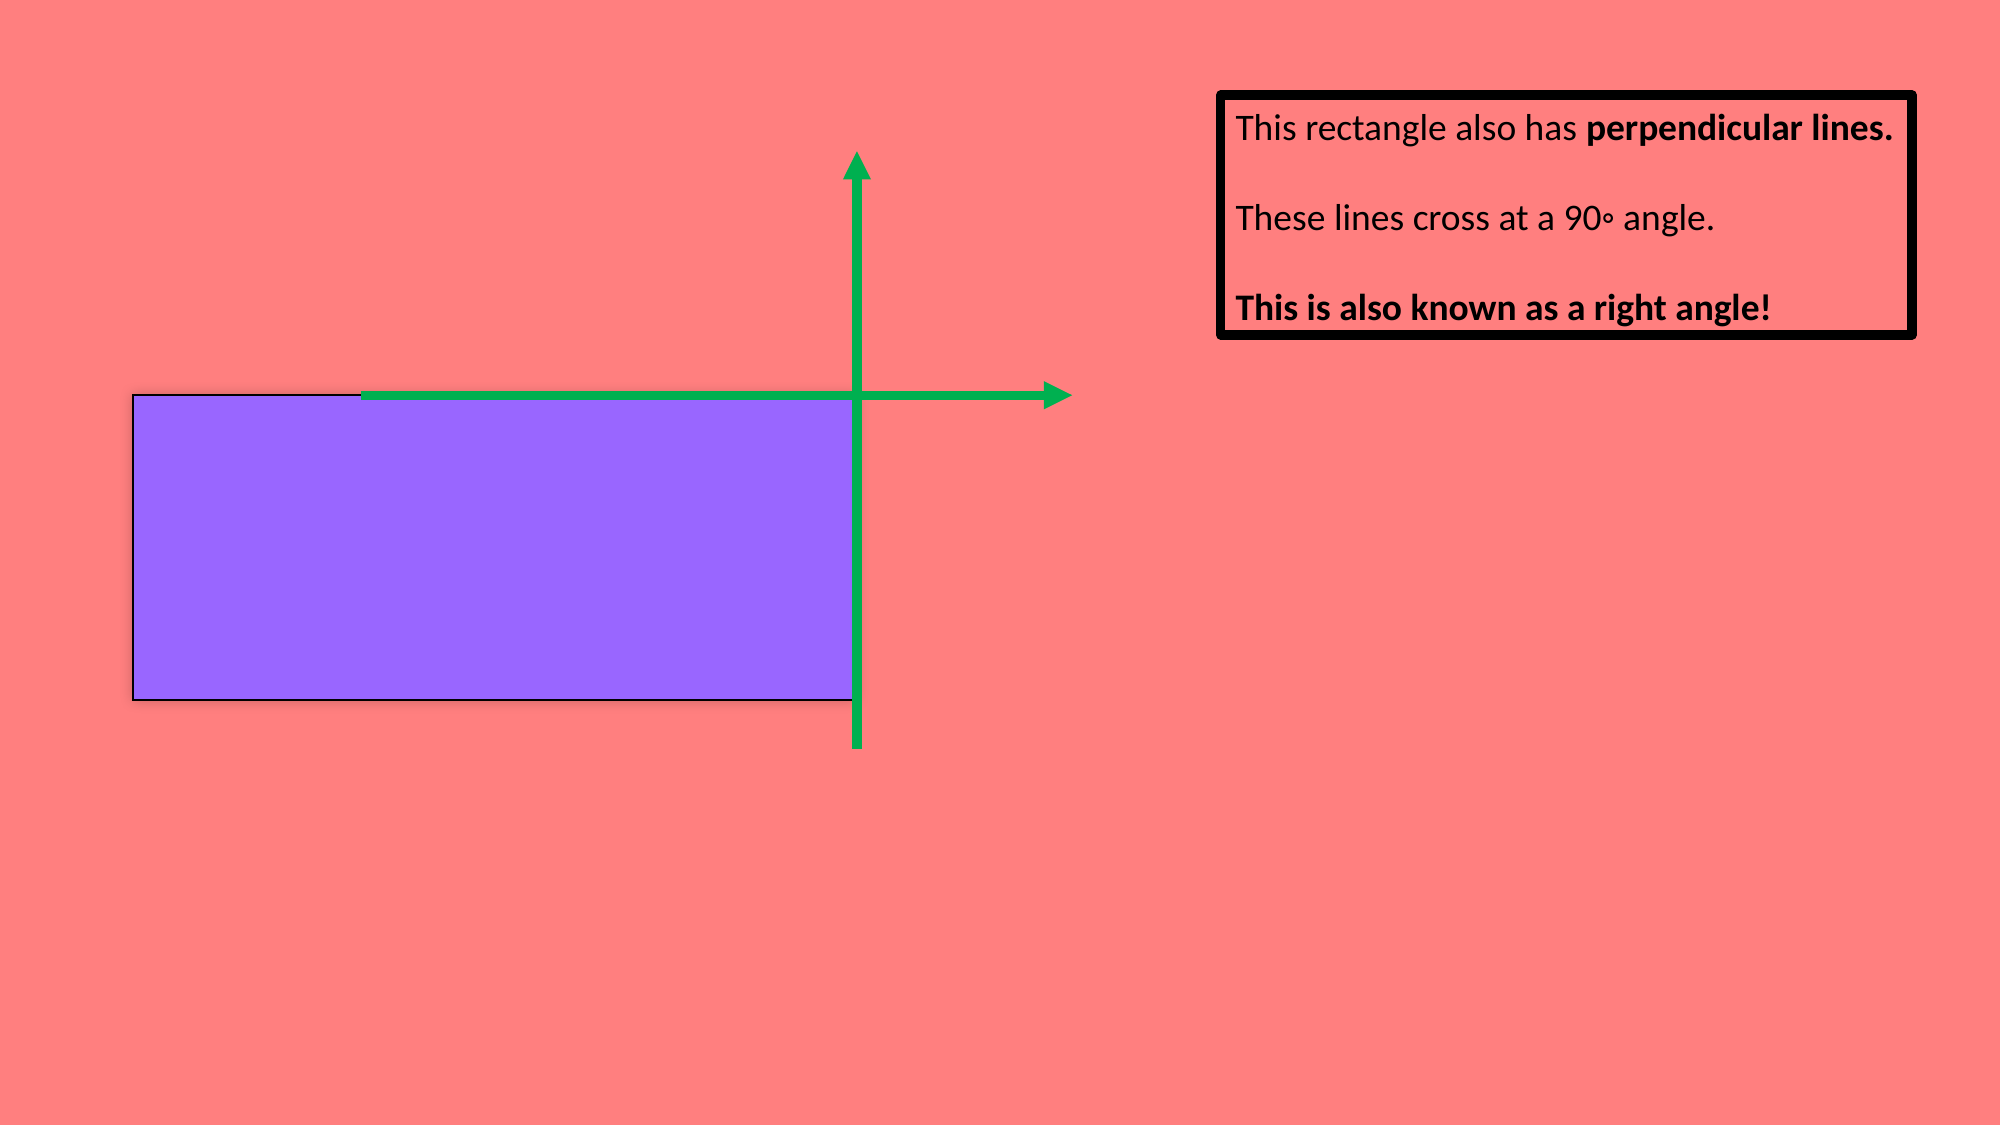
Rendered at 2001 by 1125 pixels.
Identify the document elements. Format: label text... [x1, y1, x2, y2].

text_box This rectangle also has perpendicular lines. These lines cross at a 90◦ angle. This is also known as a right angle! [1220, 95, 1913, 335]
text_box [132, 394, 852, 701]
